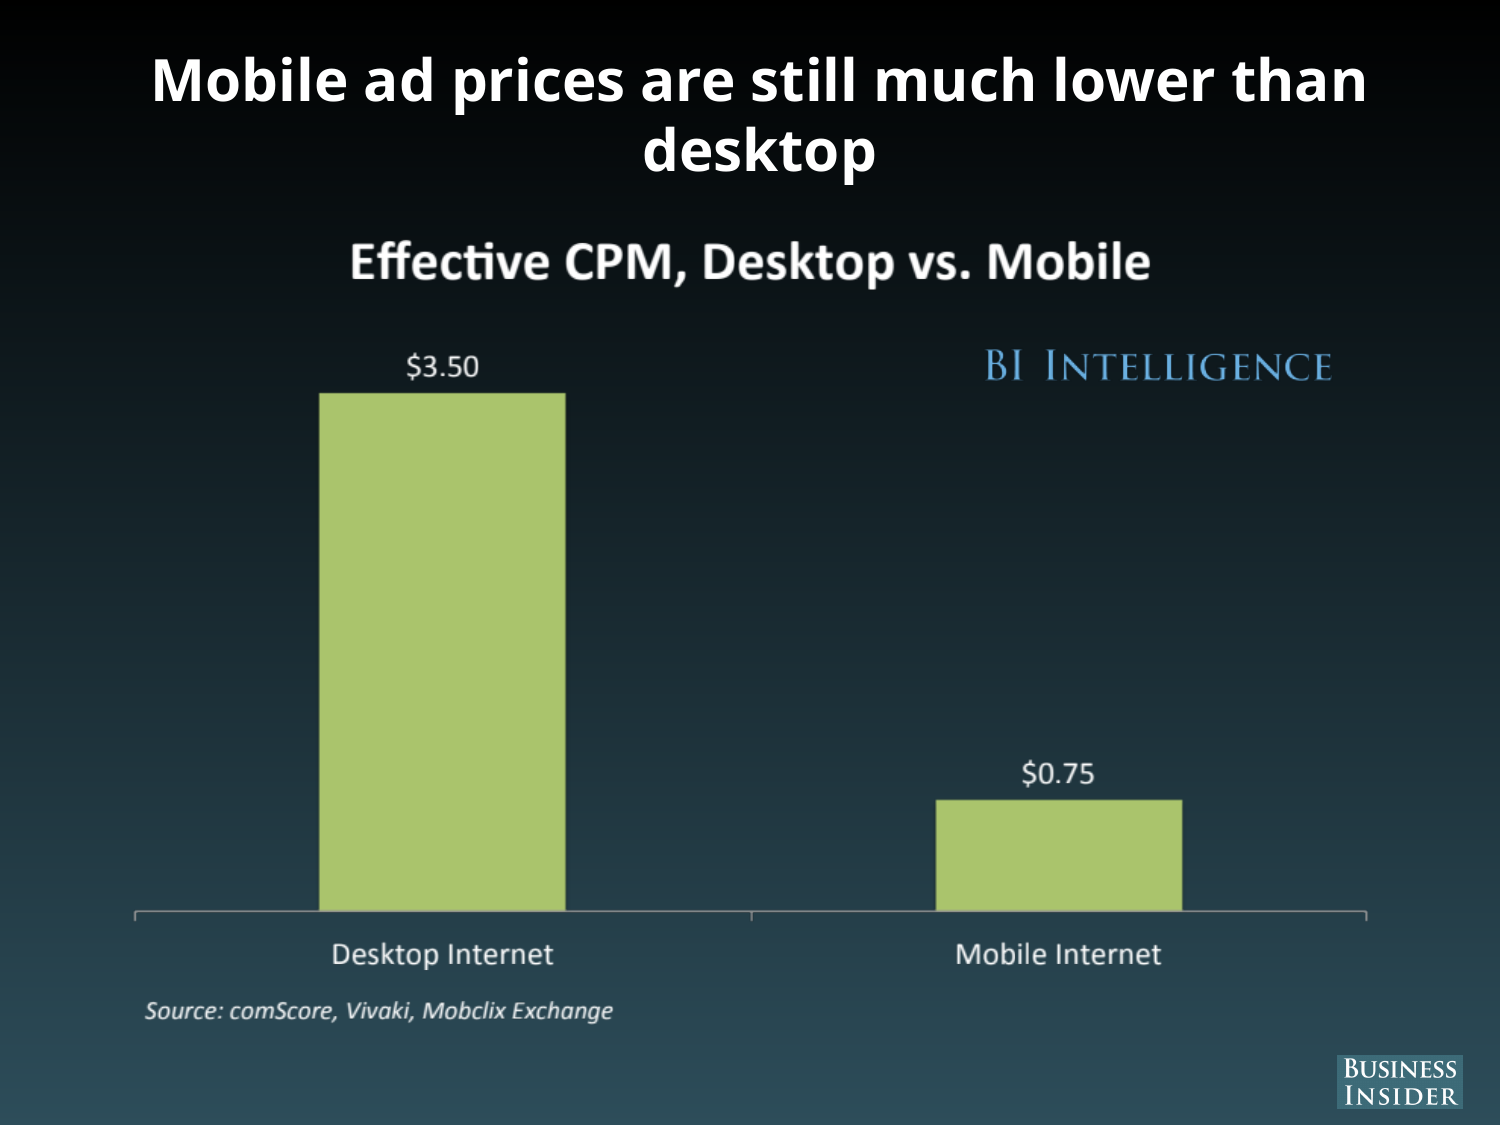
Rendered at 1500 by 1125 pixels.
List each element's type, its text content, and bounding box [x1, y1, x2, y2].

picture [108, 201, 1390, 1046]
title Mobile ad prices are still much lower than desktop [109, 35, 1411, 192]
